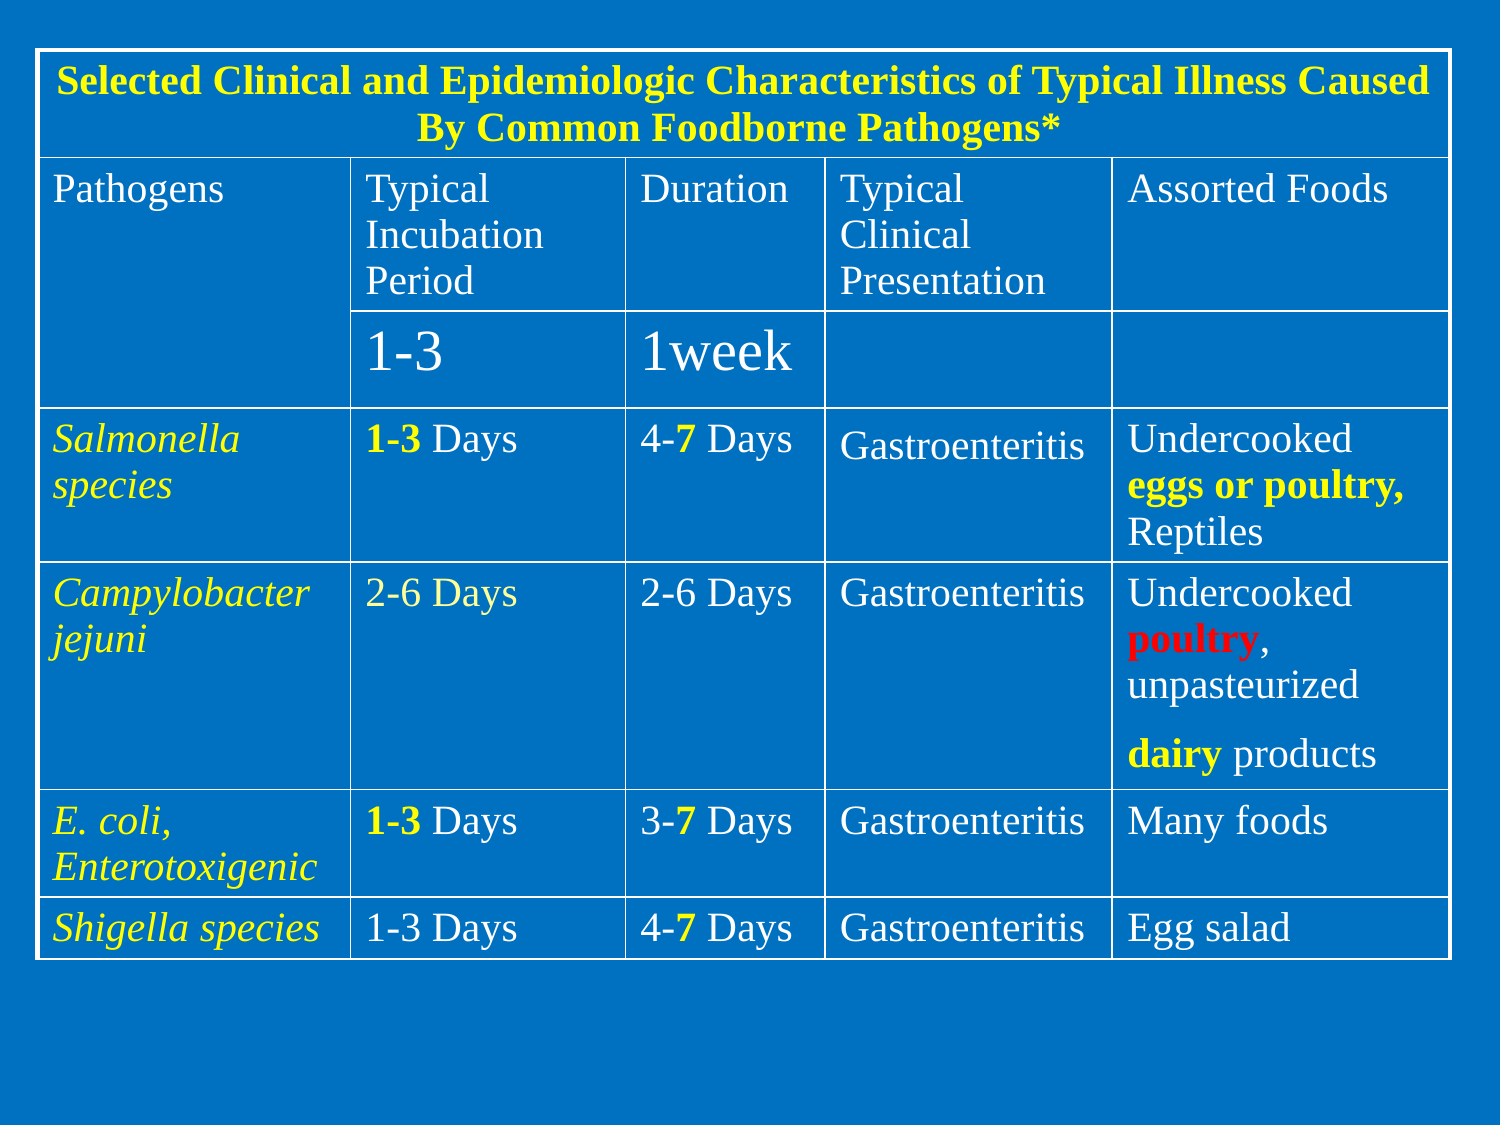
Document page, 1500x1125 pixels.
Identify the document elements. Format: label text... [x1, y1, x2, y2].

table_cell Egg salad [1113, 898, 1448, 958]
table_cell Undercooked poultry, unpasteurized dairy products [1113, 563, 1448, 789]
table_cell E. coli, Enterotoxigenic [40, 790, 350, 896]
table_cell Assorted Foods [1113, 158, 1448, 310]
table_cell Shigella species [40, 898, 350, 958]
table_cell 2-6 Days [626, 563, 824, 789]
table_cell 3-7 Days [626, 790, 824, 896]
table_cell [826, 312, 1111, 407]
table_cell Undercooked eggs or poultry, Reptiles [1113, 409, 1448, 561]
table_cell 2-6 Days [351, 563, 625, 789]
table_cell Many foods [1113, 790, 1448, 896]
table_cell Duration [626, 158, 824, 310]
table_header Selected Clinical and Epidemiologic Characteristics of Typical Illness Caused By Common Foodborne Pathogens* [40, 52, 1448, 157]
table_cell Gastroenteritis [826, 898, 1111, 958]
table_cell 1-3 Days [351, 898, 625, 958]
table_cell 1-3 Days [351, 409, 625, 561]
table_cell 4-7 Days [626, 898, 824, 958]
table_cell 1-3 [351, 312, 625, 407]
table_cell 1week [626, 312, 824, 407]
table_cell Campylobacter jejuni [40, 563, 350, 789]
table_cell Gastroenteritis [826, 563, 1111, 789]
table_cell Typical Clinical Presentation [826, 158, 1111, 310]
table_cell 4-7 Days [626, 409, 824, 561]
table_cell 1-3 Days [351, 790, 625, 896]
table_cell Gastroenteritis [826, 409, 1111, 561]
table_cell Typical Incubation Period [351, 158, 625, 310]
table_cell Pathogens [40, 158, 350, 407]
table_cell Salmonella species [40, 409, 350, 561]
table_cell [1113, 312, 1448, 407]
table_cell Gastroenteritis [826, 790, 1111, 896]
